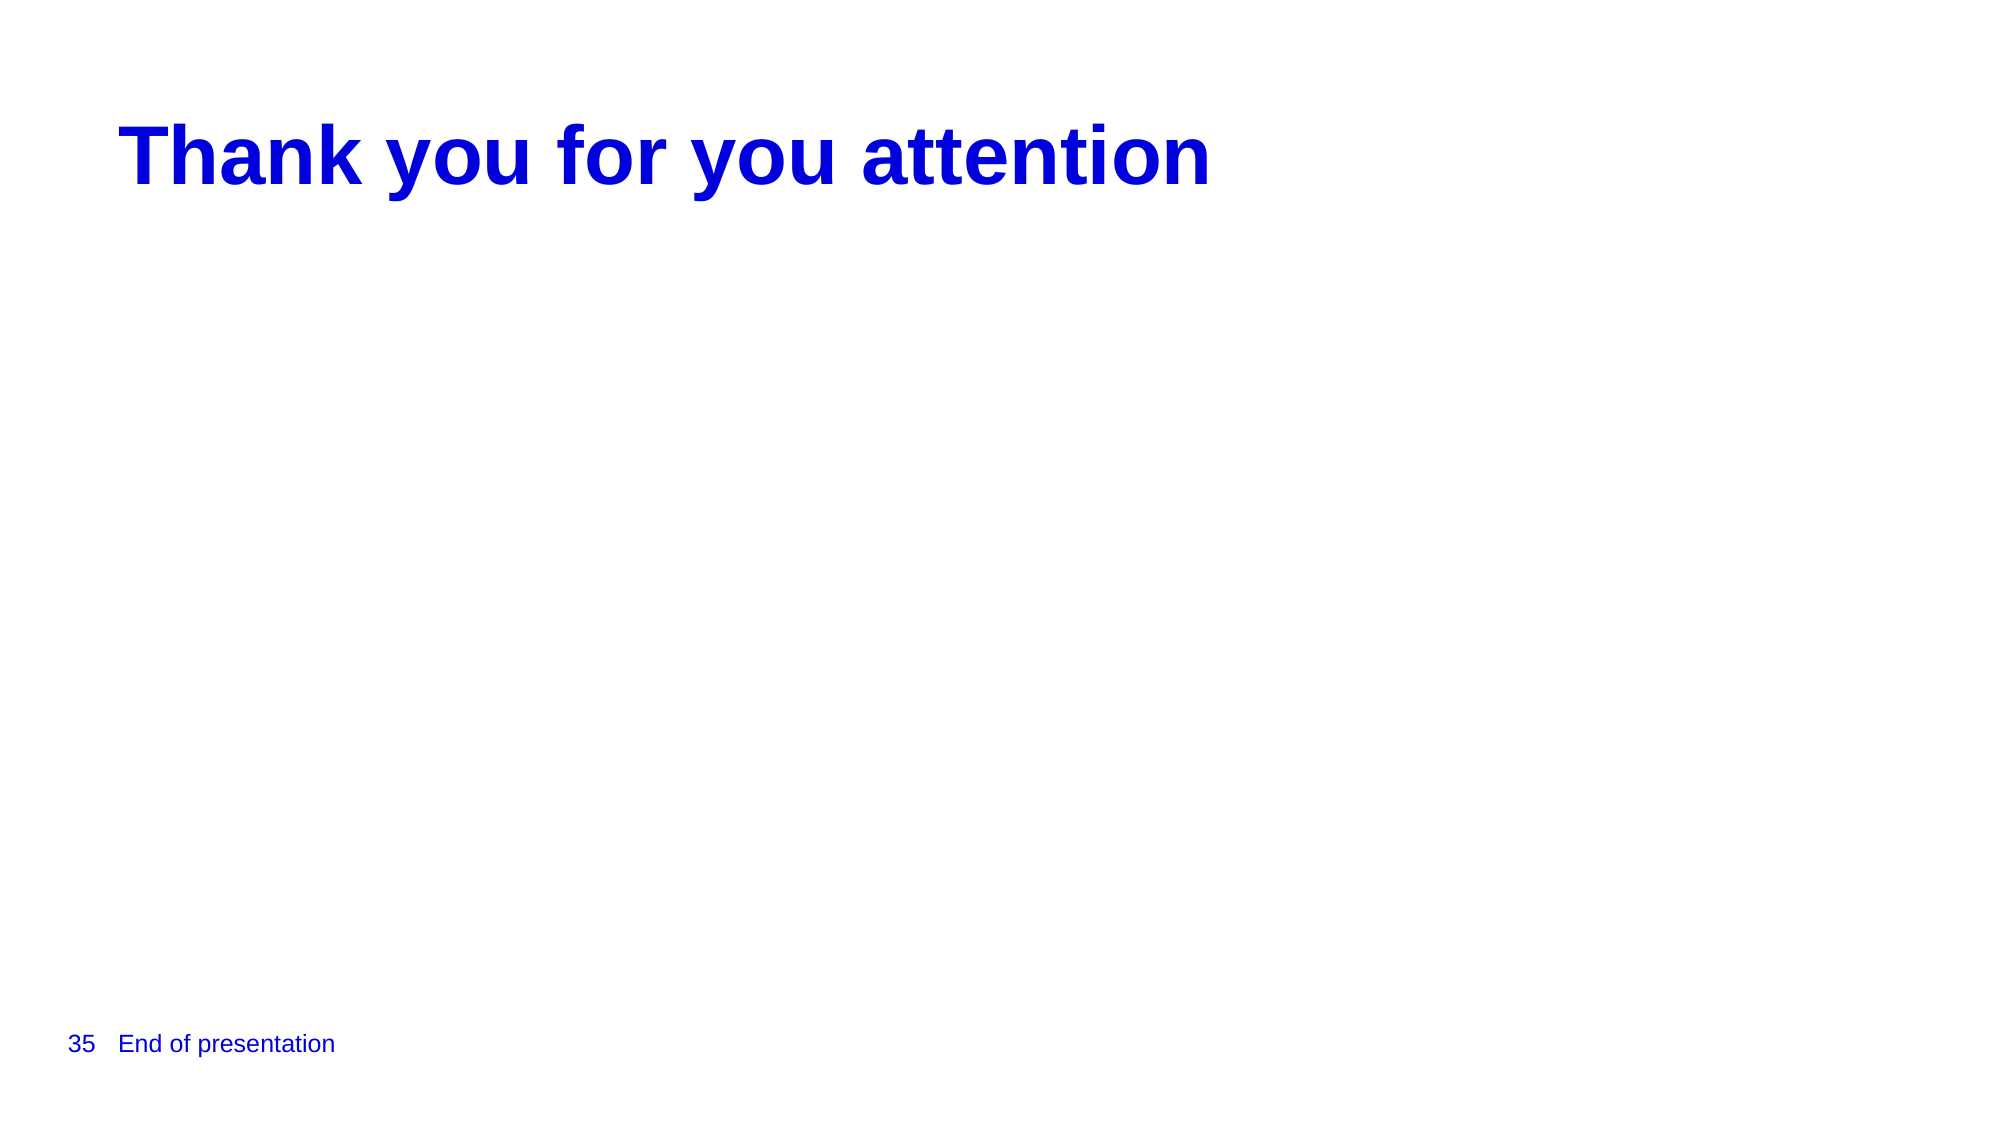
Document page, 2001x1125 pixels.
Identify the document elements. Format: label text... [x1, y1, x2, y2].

title Thank you for you attention [118, 118, 1883, 193]
footer End of presentation [118, 1021, 1418, 1063]
slide_number 35 [67, 1021, 110, 1063]
